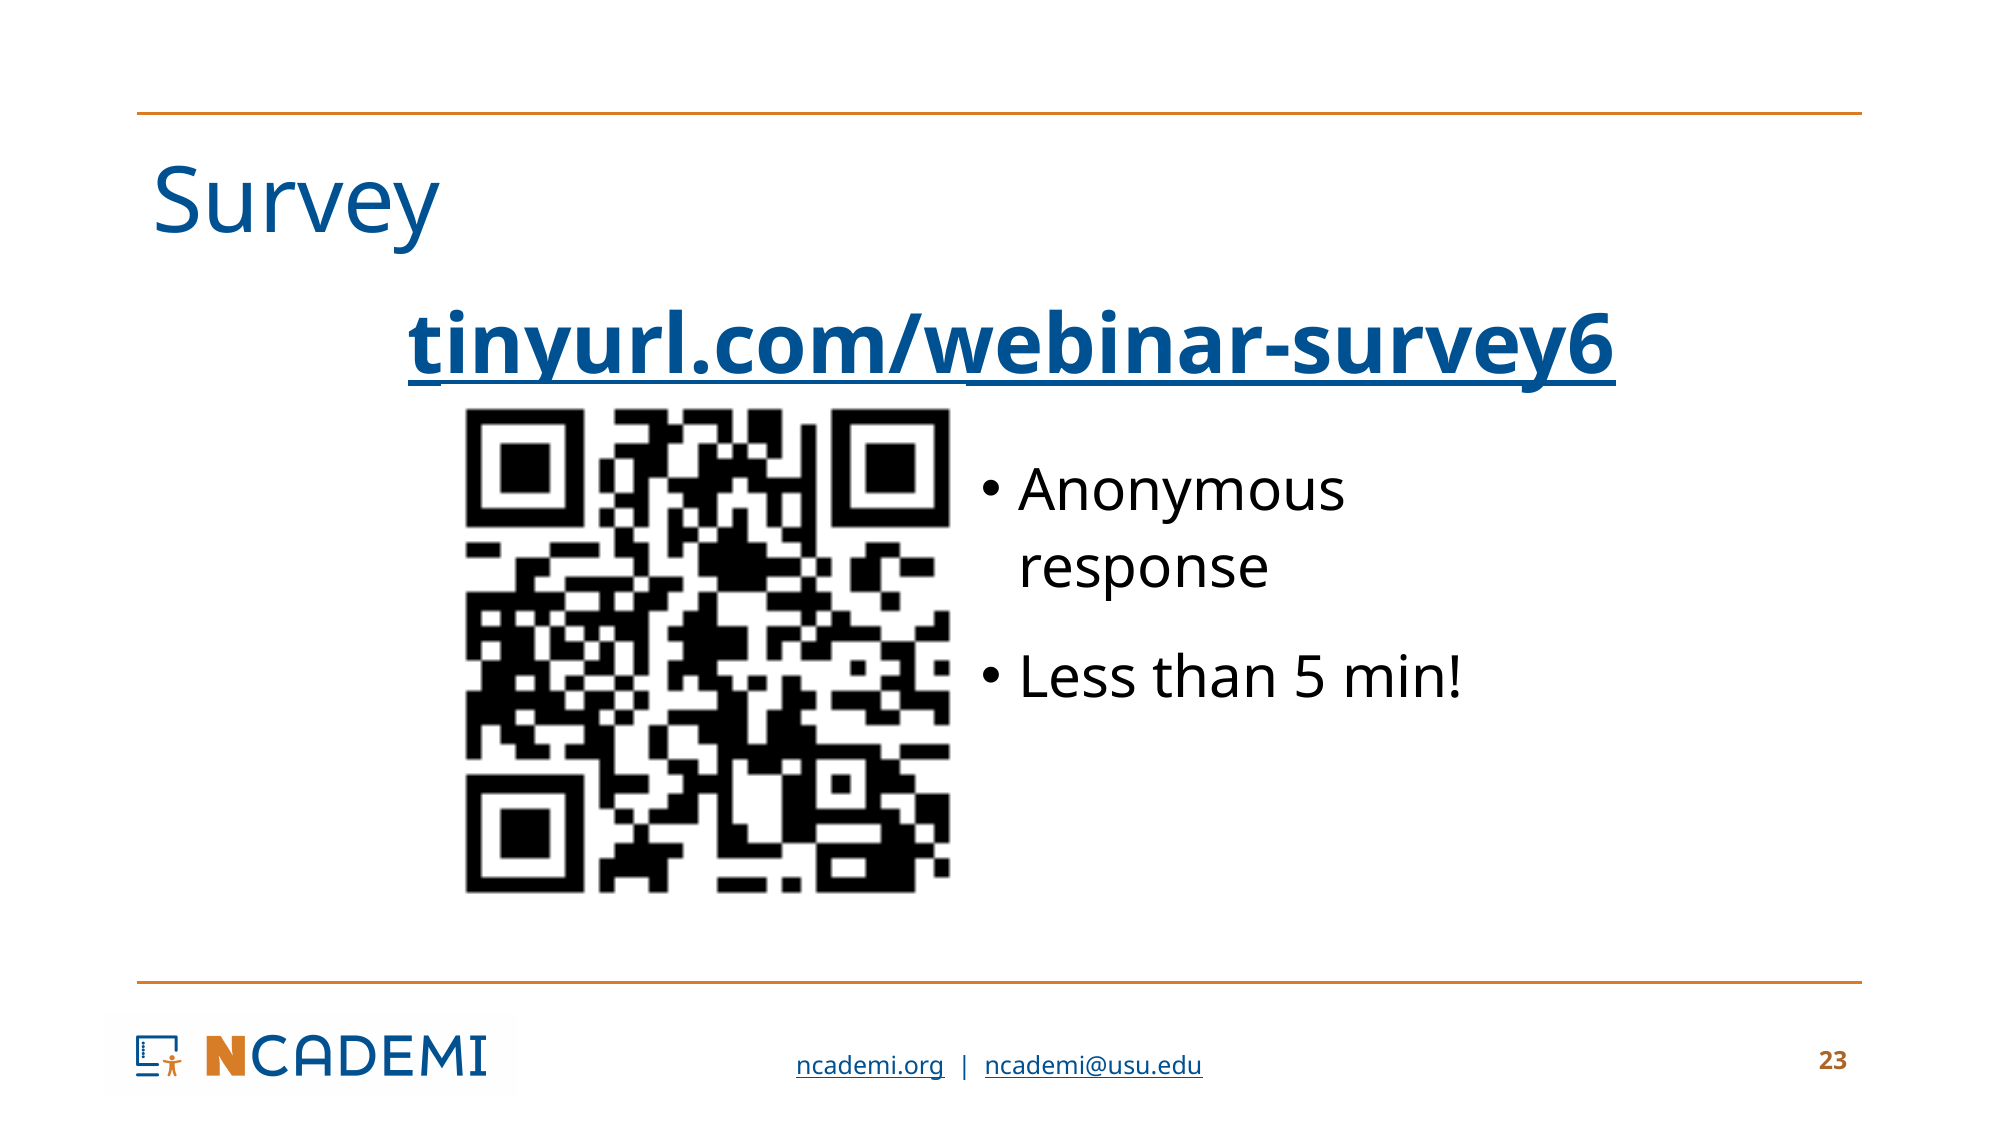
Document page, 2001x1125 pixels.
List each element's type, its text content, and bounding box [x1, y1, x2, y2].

picture [104, 1014, 518, 1097]
picture [440, 383, 967, 914]
list tinyurl.com/webinar-survey6 [137, 271, 1886, 359]
title Survey [137, 134, 1863, 271]
list Anonymous response Less than 5 min! [967, 437, 1584, 829]
slide_number 23 [1713, 1031, 1863, 1092]
